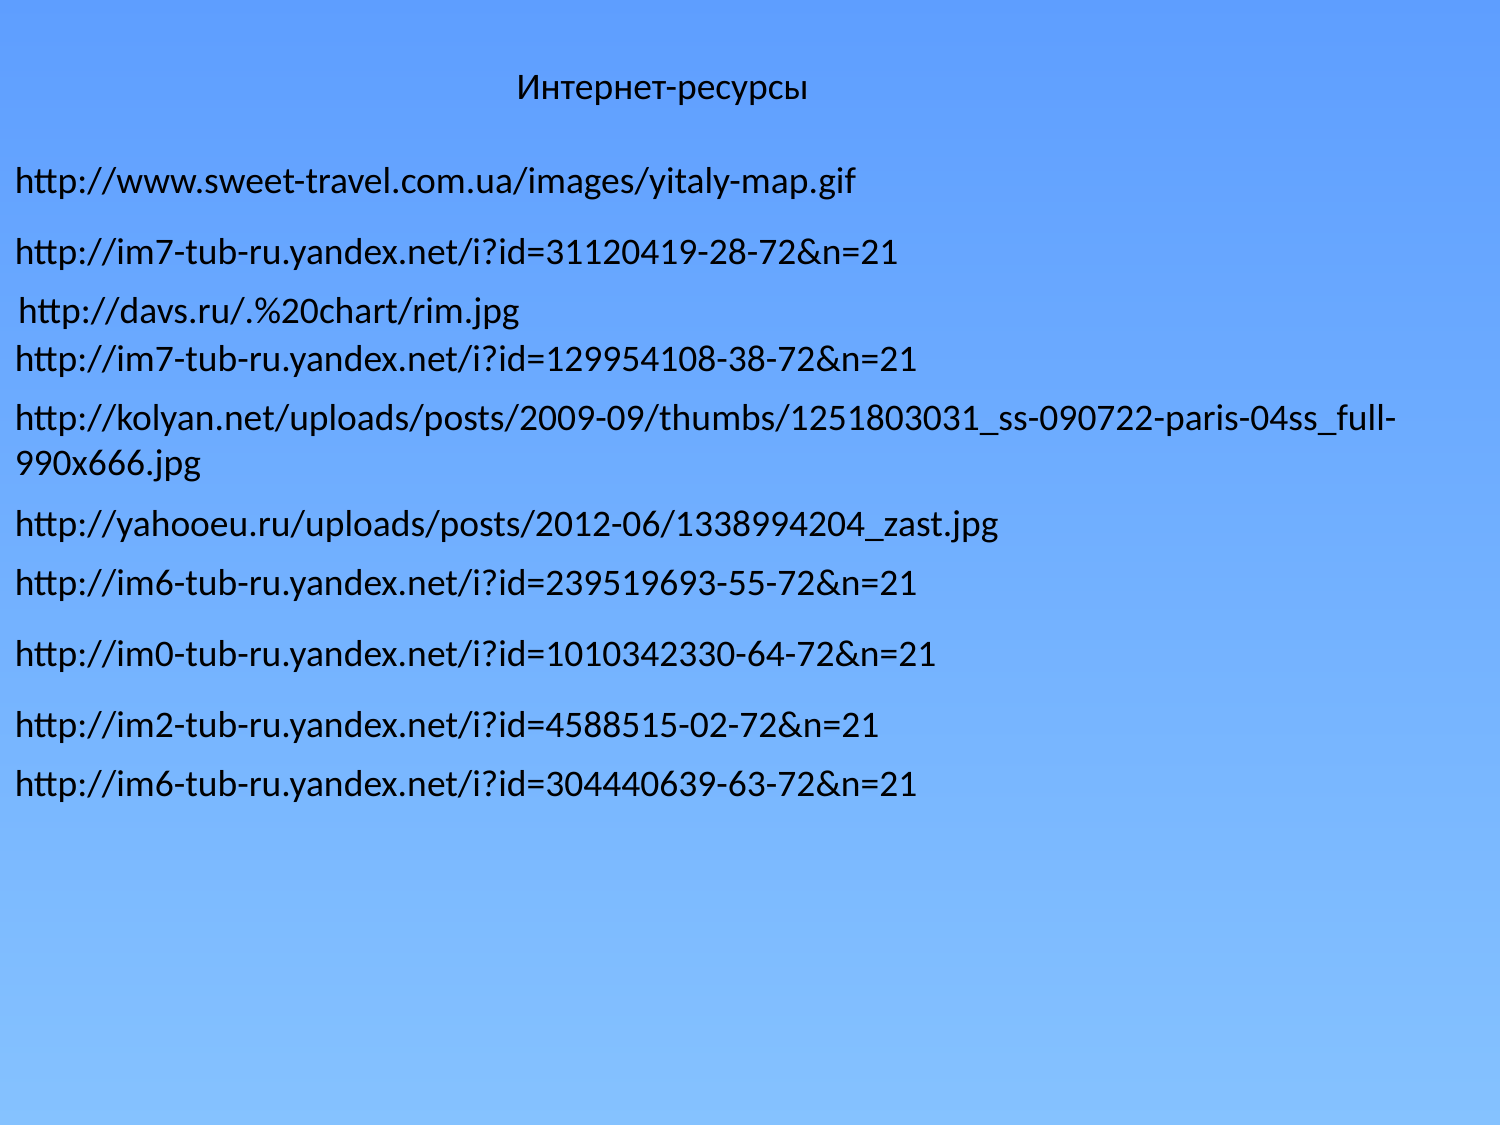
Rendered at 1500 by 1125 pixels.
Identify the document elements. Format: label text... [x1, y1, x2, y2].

text_box http://im7-tub-ru.yandex.net/i?id=31120419-28-72&n=21 [0, 219, 1125, 280]
text_box http://im6-tub-ru.yandex.net/i?id=304440639-63-72&n=21 [0, 751, 1105, 812]
text_box http://www.sweet-travel.com.ua/images/yitaly-map.gif [0, 148, 1471, 209]
text_box http://kolyan.net/uploads/posts/2009-09/thumbs/1251803031_ss-090722-paris-04ss_full-990x666.jpg [0, 385, 1500, 490]
text_box http://davs.ru/.%20chart/rim.jpg [3, 278, 536, 326]
text_box Интернет-ресурсы [501, 54, 880, 115]
text_box http://im0-tub-ru.yandex.net/i?id=1010342330-64-72&n=21 [0, 621, 1459, 682]
text_box http://yahooeu.ru/uploads/posts/2012-06/1338994204_zast.jpg [0, 491, 1471, 552]
text_box http://im7-tub-ru.yandex.net/i?id=129954108-38-72&n=21 [0, 326, 1211, 386]
text_box http://im6-tub-ru.yandex.net/i?id=239519693-55-72&n=21 [0, 550, 1459, 611]
text_box http://im2-tub-ru.yandex.net/i?id=4588515-02-72&n=21 [0, 692, 1500, 753]
